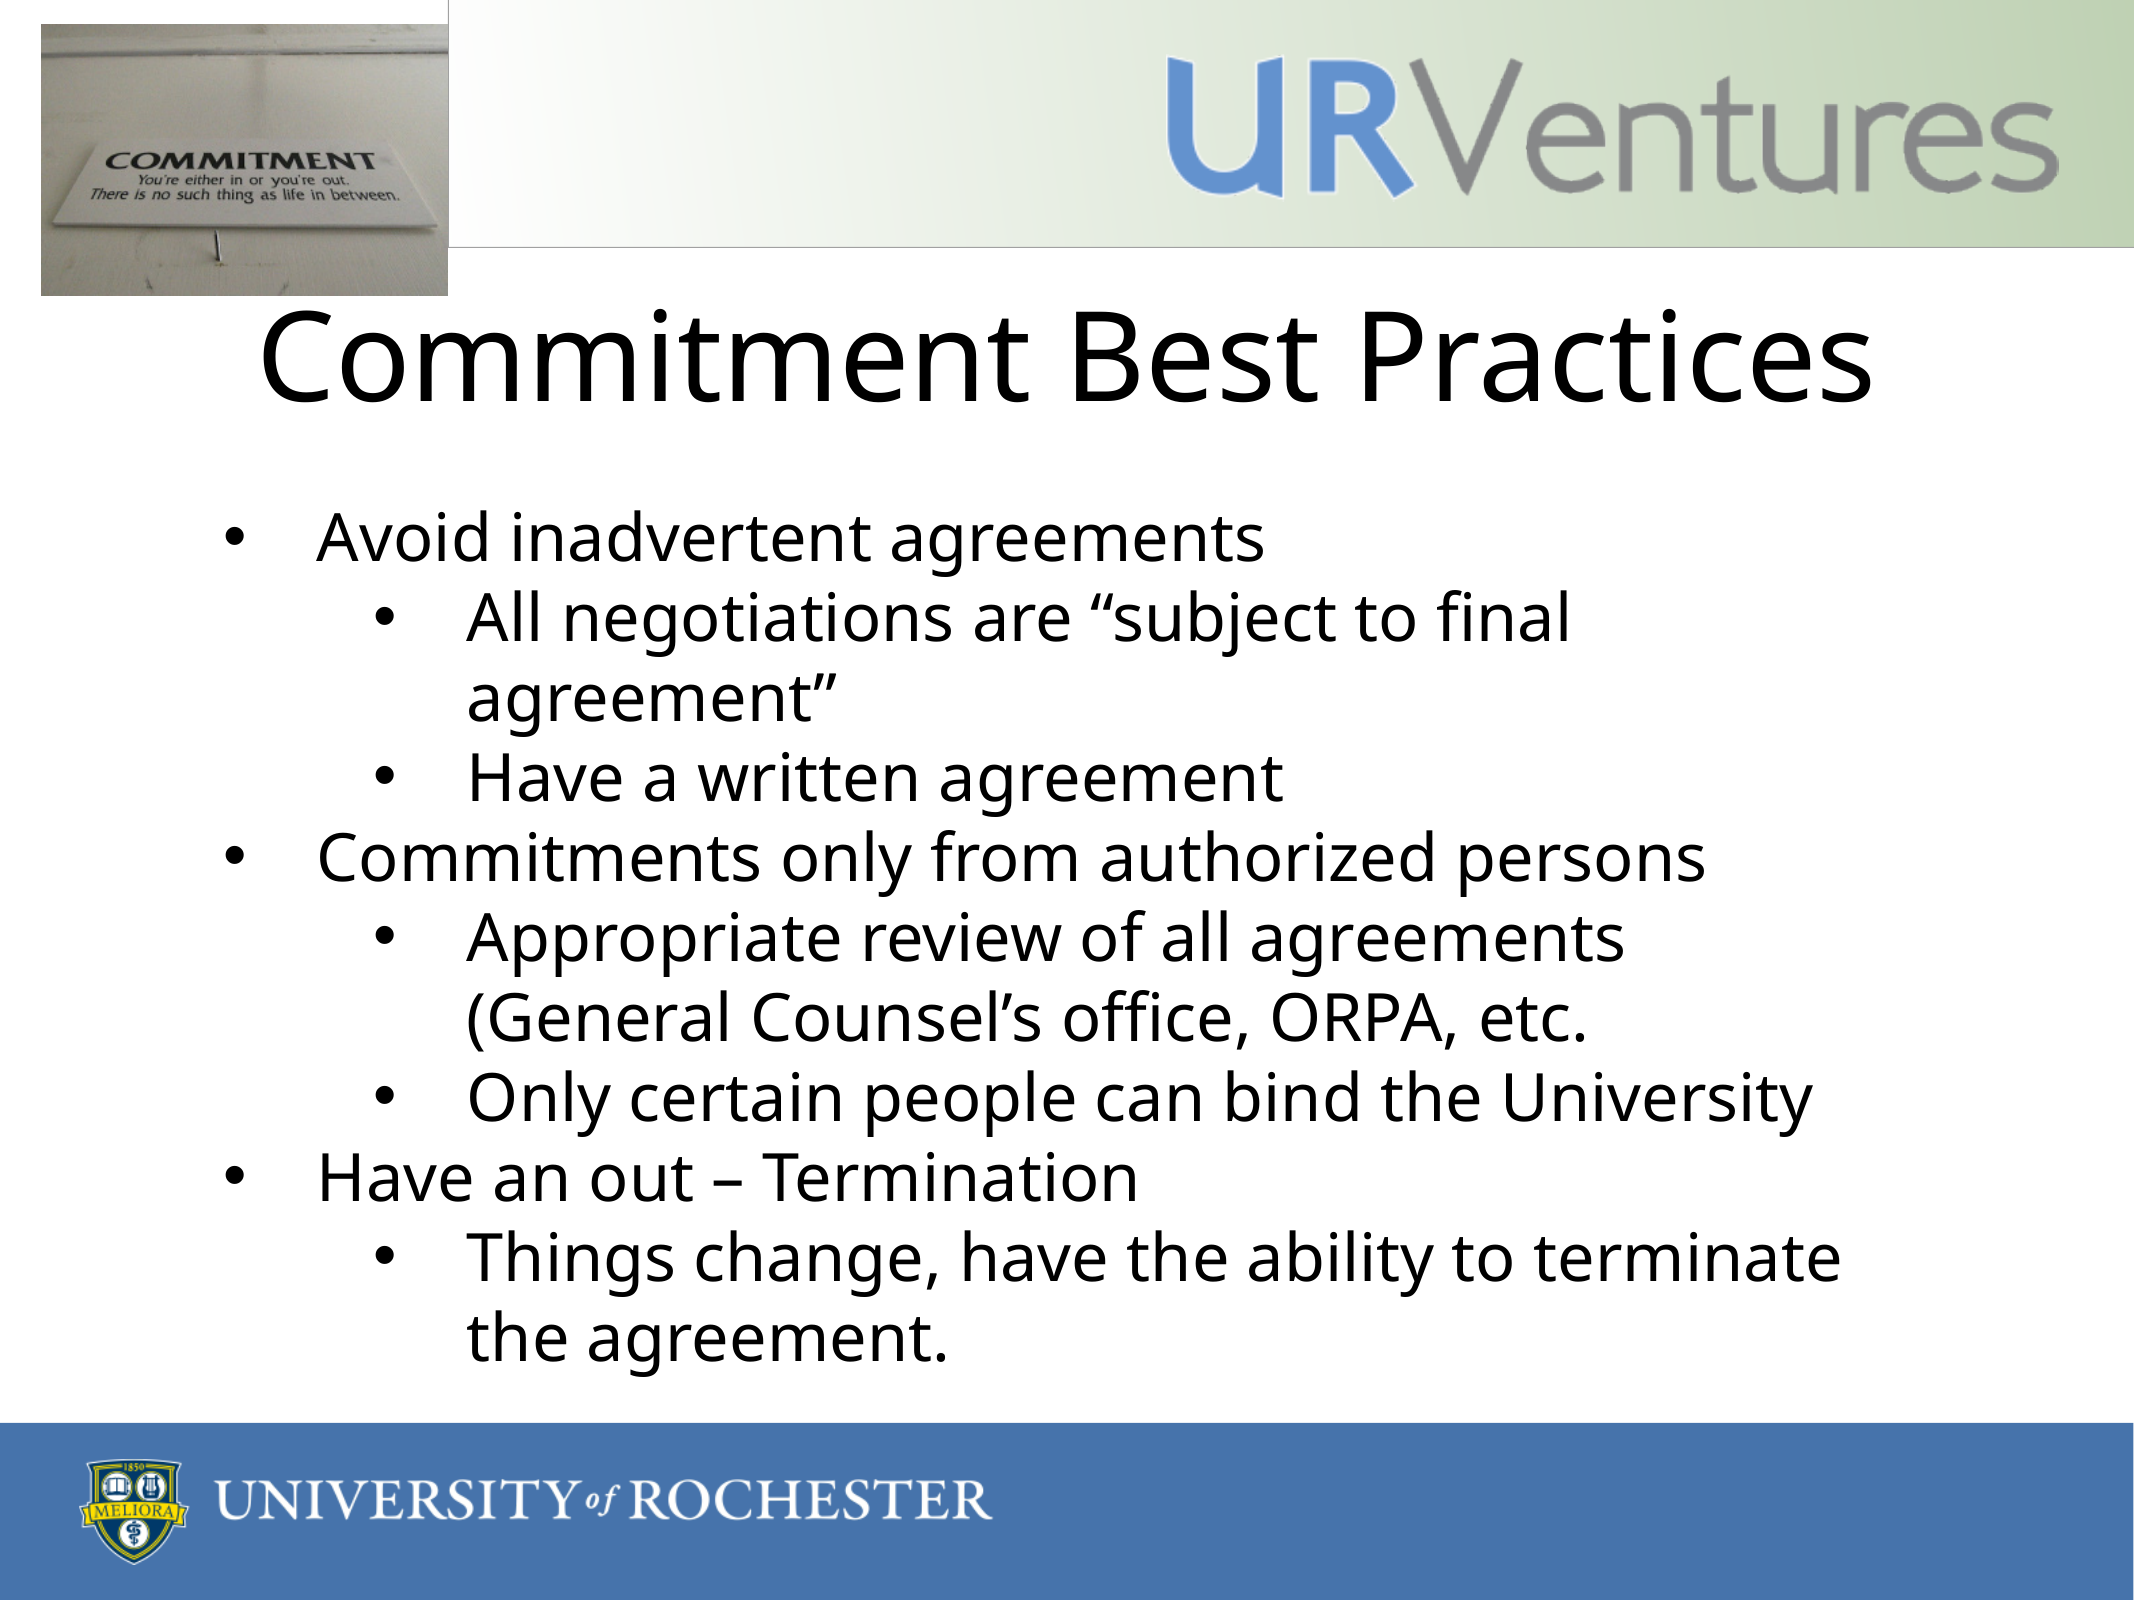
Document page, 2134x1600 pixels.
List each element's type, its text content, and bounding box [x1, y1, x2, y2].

title Commitment Best Practices [208, 268, 1925, 450]
picture [1166, 54, 2059, 202]
picture [79, 1458, 994, 1565]
picture [41, 24, 449, 296]
list Avoid inadvertent agreements All negotiations are “subject to final agreement” Have a written agreement Commitments only from authorized persons Appropriate review of all agreements (General Counsel’s office, ORPA, etc. Only certain people can bind the University Have an out – Termination Things change, have the ability to terminate the agreement. [208, 487, 1925, 1388]
